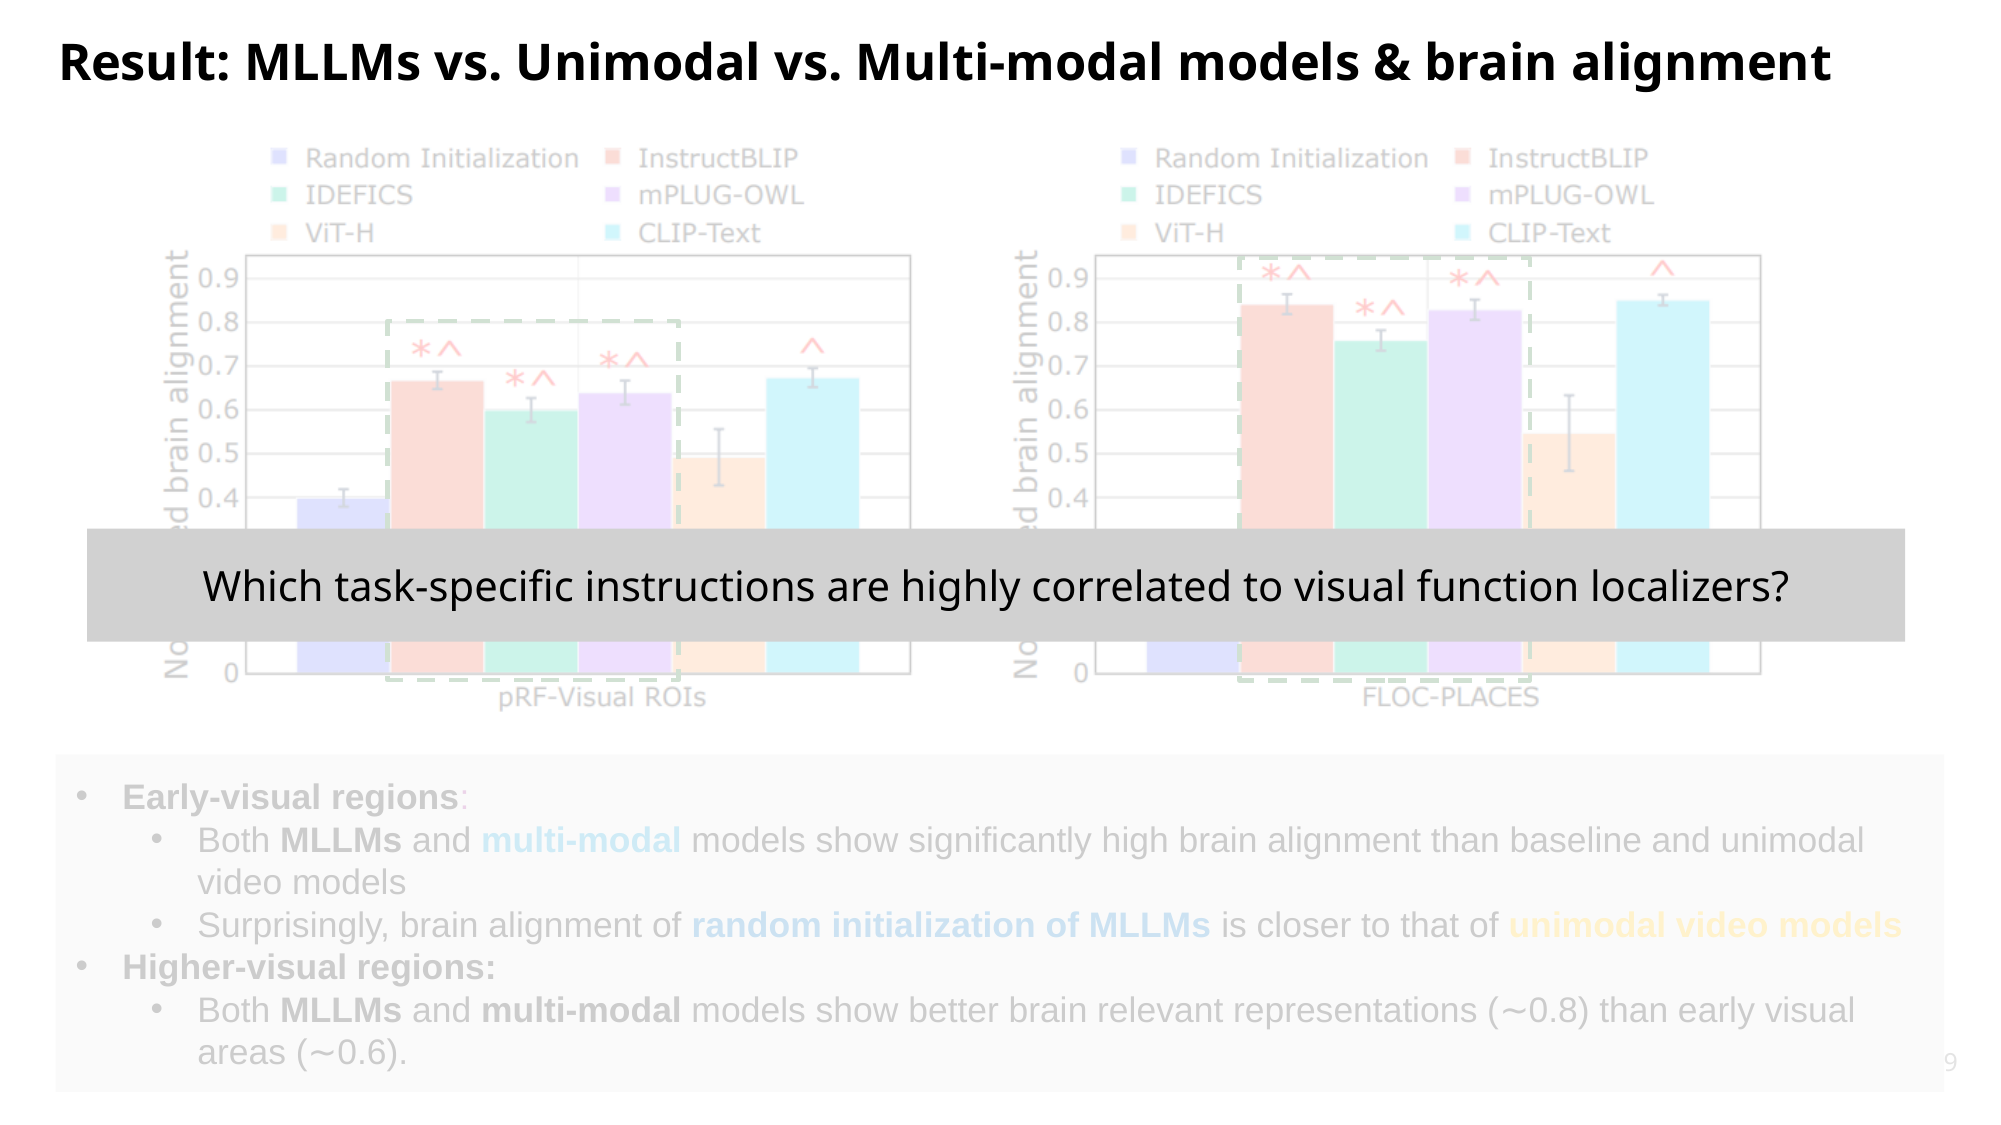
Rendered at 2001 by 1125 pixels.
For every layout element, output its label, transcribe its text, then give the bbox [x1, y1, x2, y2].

title Result: MLLMs vs. Unimodal vs. Multi-modal models & brain alignment [43, 22, 1913, 112]
picture [15, 112, 2000, 1104]
